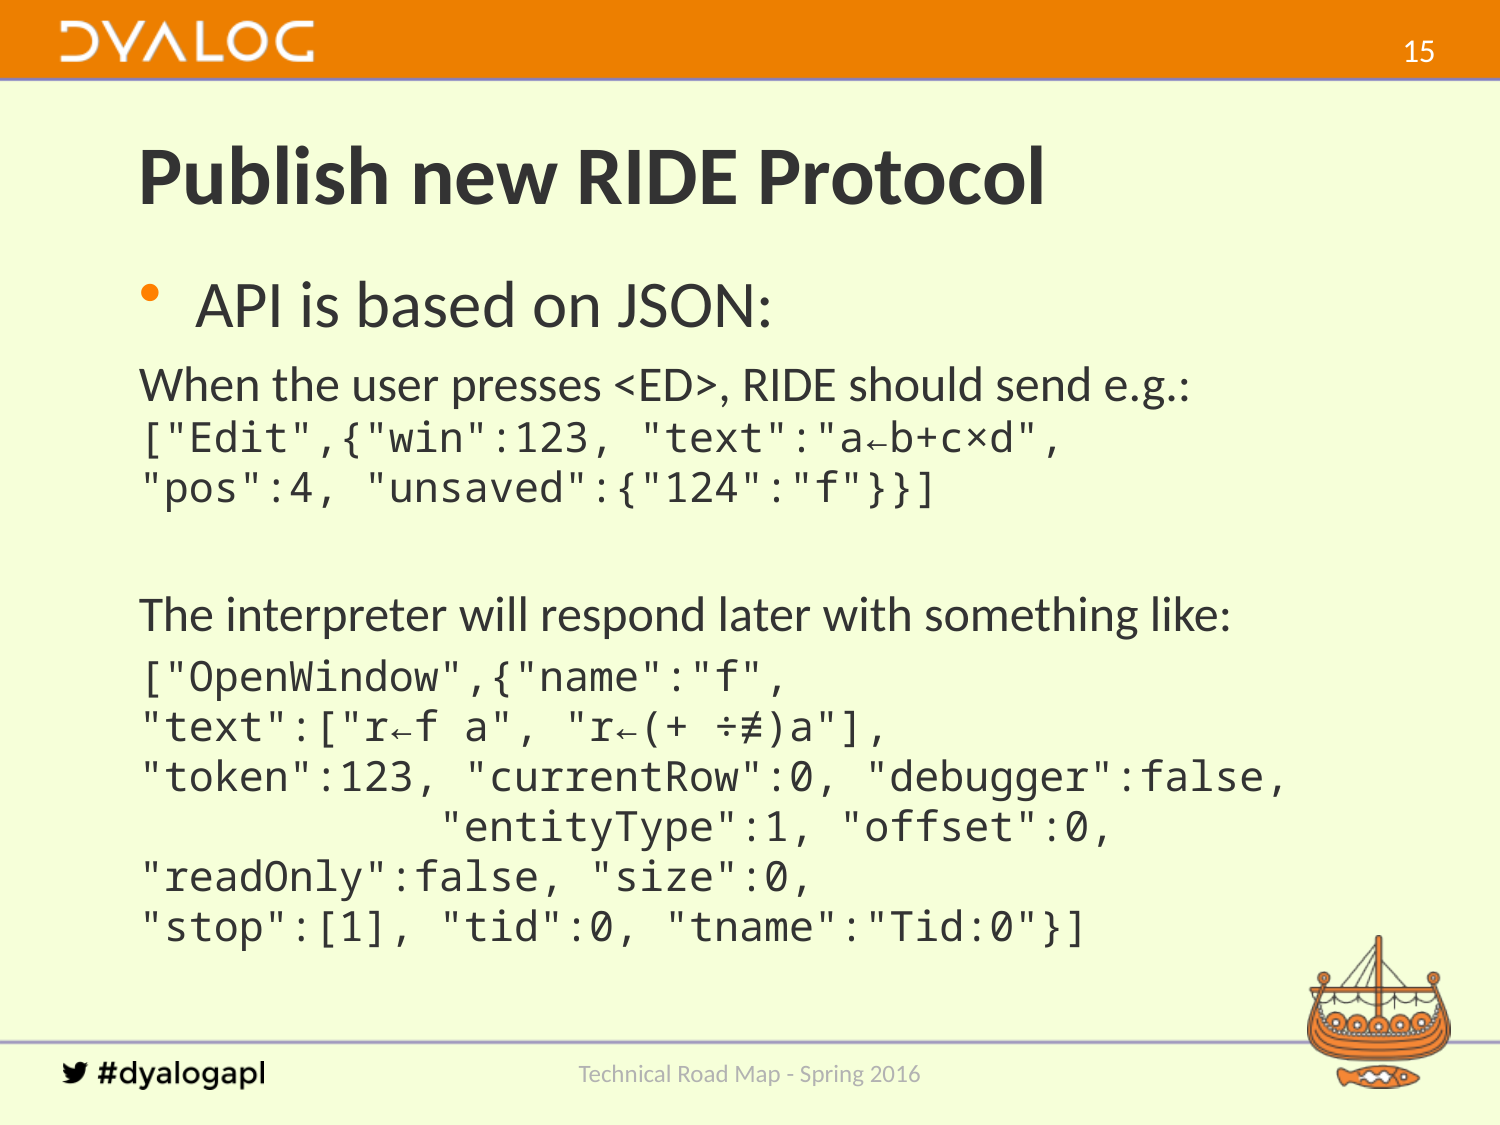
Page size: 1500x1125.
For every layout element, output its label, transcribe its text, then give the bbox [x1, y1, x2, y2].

footer Technical Road Map - Spring 2016 [395, 1042, 1105, 1103]
picture [0, 0, 1500, 1125]
slide_number 14 [1293, 19, 1451, 79]
title Publish new RIDE Protocol [123, 113, 1376, 253]
list API is based on JSON: When the user presses <ED>, RIDE should send e.g.: ["Edit",{"win":123, "text":"a←b+c×d", "pos":4, "unsaved":{"124":"f"}}] The interpreter will respond later with something like: ["OpenWindow",{"name":"f", "text":["r←f a", "r←(+ ÷≢)a"], "token":123, "currentRow":0, "debugger":false, "entityType":1, "offset":0, "readOnly":false, "size":0, "stop":[1], "tid":0, "tname":"Tid:0"}] [123, 253, 1376, 963]
